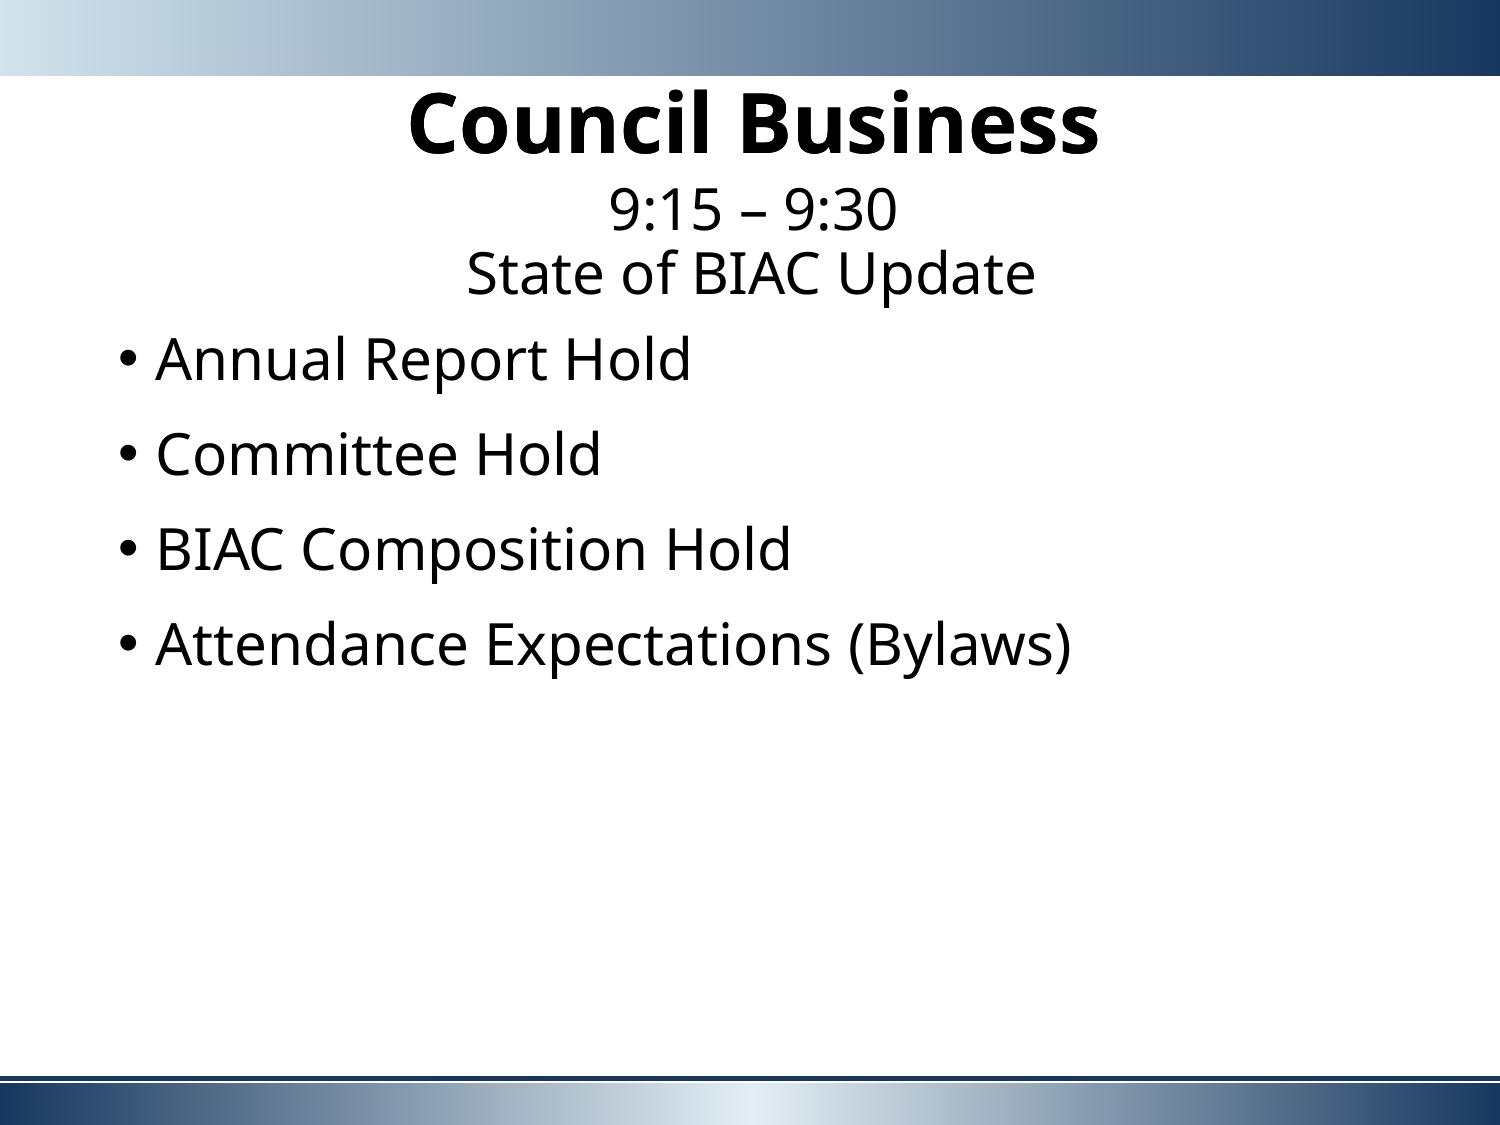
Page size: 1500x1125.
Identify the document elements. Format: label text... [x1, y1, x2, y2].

text_box State of BIAC Update [108, 237, 1396, 314]
text_box Council Business [110, 74, 1398, 165]
text_box 9:15 – 9:30 [110, 172, 1398, 263]
slide_number 3 [1362, 1078, 1456, 1125]
list Annual Report Hold Committee Hold BIAC Composition Hold Attendance Expectations (Bylaws) [103, 314, 1398, 1069]
